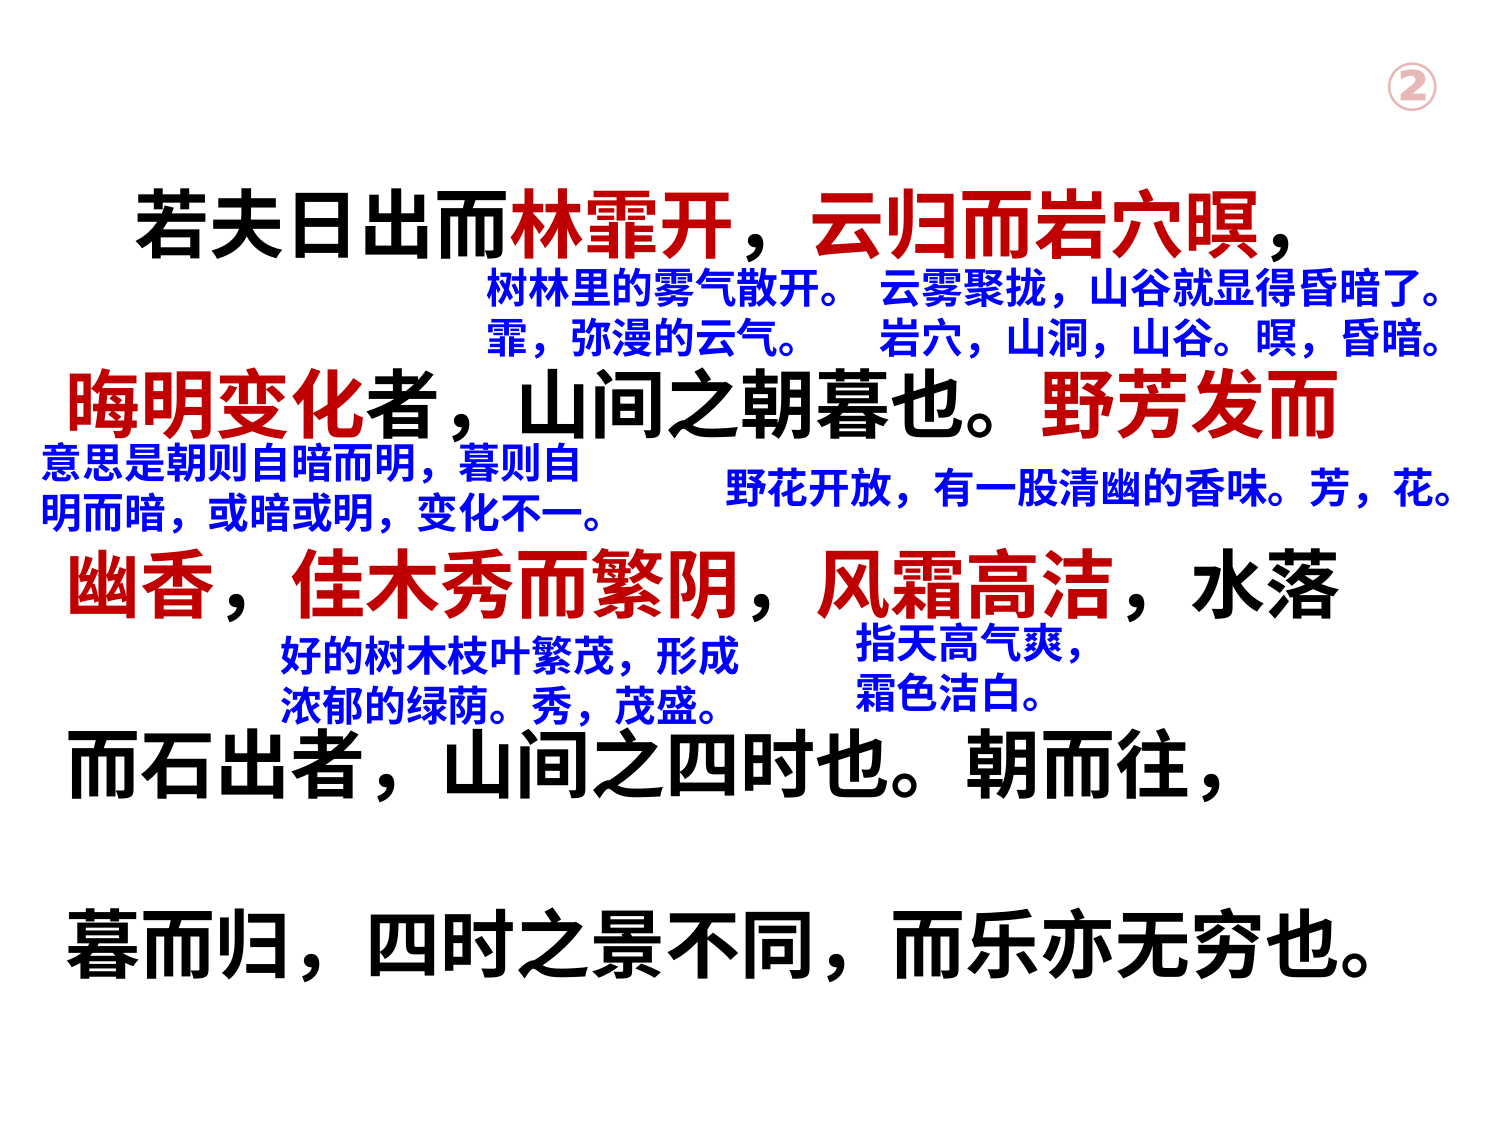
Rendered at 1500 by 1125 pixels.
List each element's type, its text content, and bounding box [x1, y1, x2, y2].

text_box 若夫日出而林霏开，云归而岩穴暝， 晦明变化者，山间之朝暮也。野芳发而 幽香，佳木秀而繁阴，风霜高洁，水落 而石出者，山间之四时也。朝而往， 暮而归，四时之景不同，而乐亦无穷也。 [50, 170, 1450, 995]
text_box 指天高气爽， 霜色洁白。 [840, 608, 1116, 724]
text_box 野花开放，有一股清幽的香味。芳，花。 [710, 454, 1500, 520]
text_box 意思是朝则自暗而明，暮则自明而暗，或暗或明，变化不一。 [26, 429, 624, 545]
text_box 云雾聚拢，山谷就显得昏暗了。 岩穴，山洞，山谷。暝，昏暗。 [866, 254, 1450, 370]
text_box 好的树木枝叶繁茂，形成 浓郁的绿荫。秀，茂盛。 [266, 622, 783, 737]
text_box ② [1370, 36, 1478, 132]
text_box 树林里的雾气散开。 霏，弥漫的云气。 [471, 254, 866, 370]
